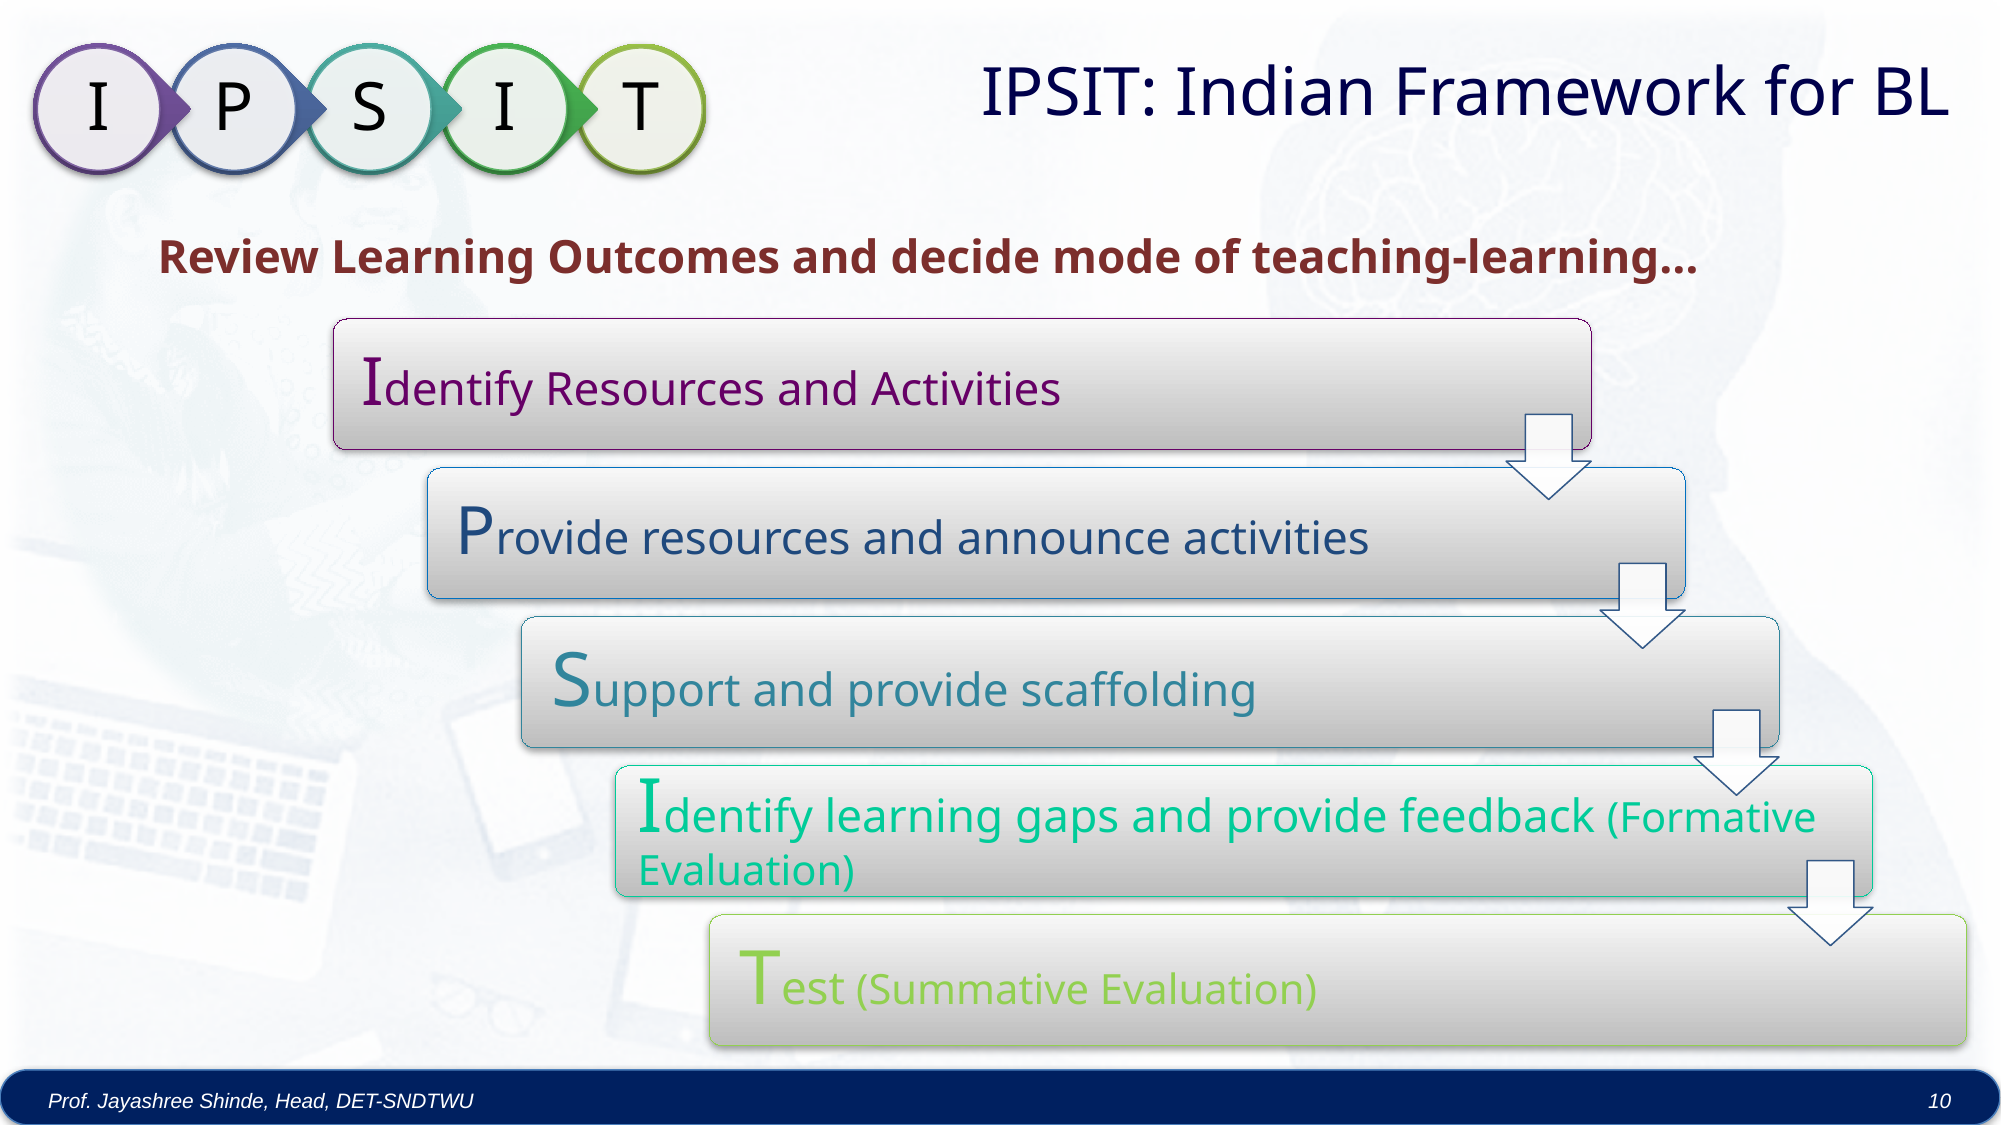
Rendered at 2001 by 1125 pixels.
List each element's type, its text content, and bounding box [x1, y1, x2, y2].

slide_number 10 [1895, 1080, 1984, 1125]
text_box Review Learning Outcomes and decide mode of teaching-learning… [143, 220, 1727, 290]
text_box IPSIT: Indian Framework for BL [748, 41, 1967, 137]
footer Prof. Jayashree Shinde, Head, DET-SNDTWU [33, 1080, 1610, 1125]
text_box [333, 318, 1968, 1046]
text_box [0, 0, 713, 279]
